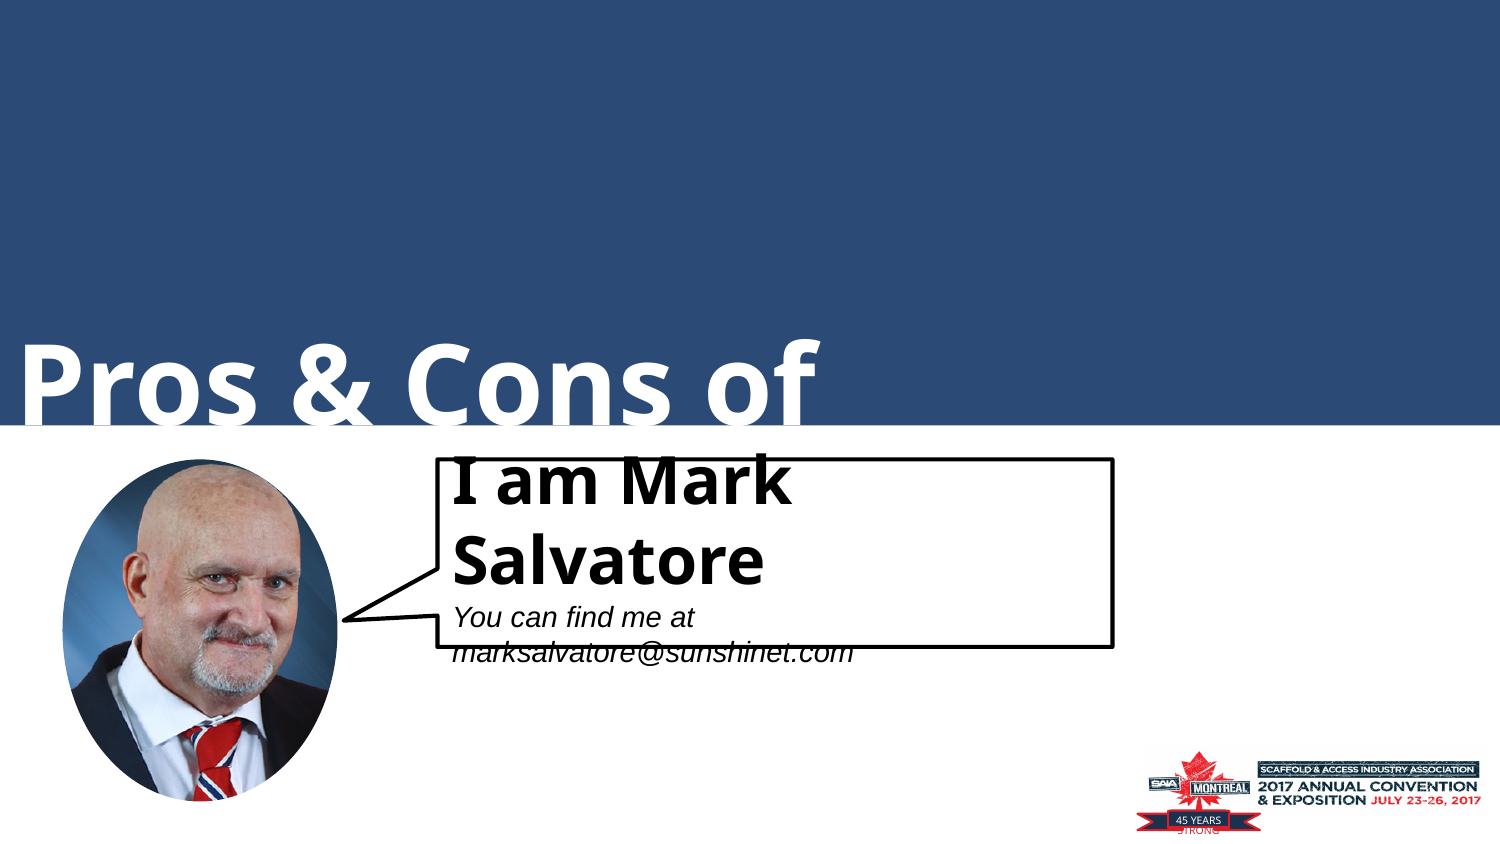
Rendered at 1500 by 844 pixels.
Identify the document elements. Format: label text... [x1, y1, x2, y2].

title Pros & Cons of Globalization [0, 297, 1500, 435]
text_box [1137, 746, 1488, 844]
picture [62, 459, 338, 802]
text_box I am Mark Salvatore You can find me at marksalvatore@sunshinet.com [341, 457, 1115, 649]
